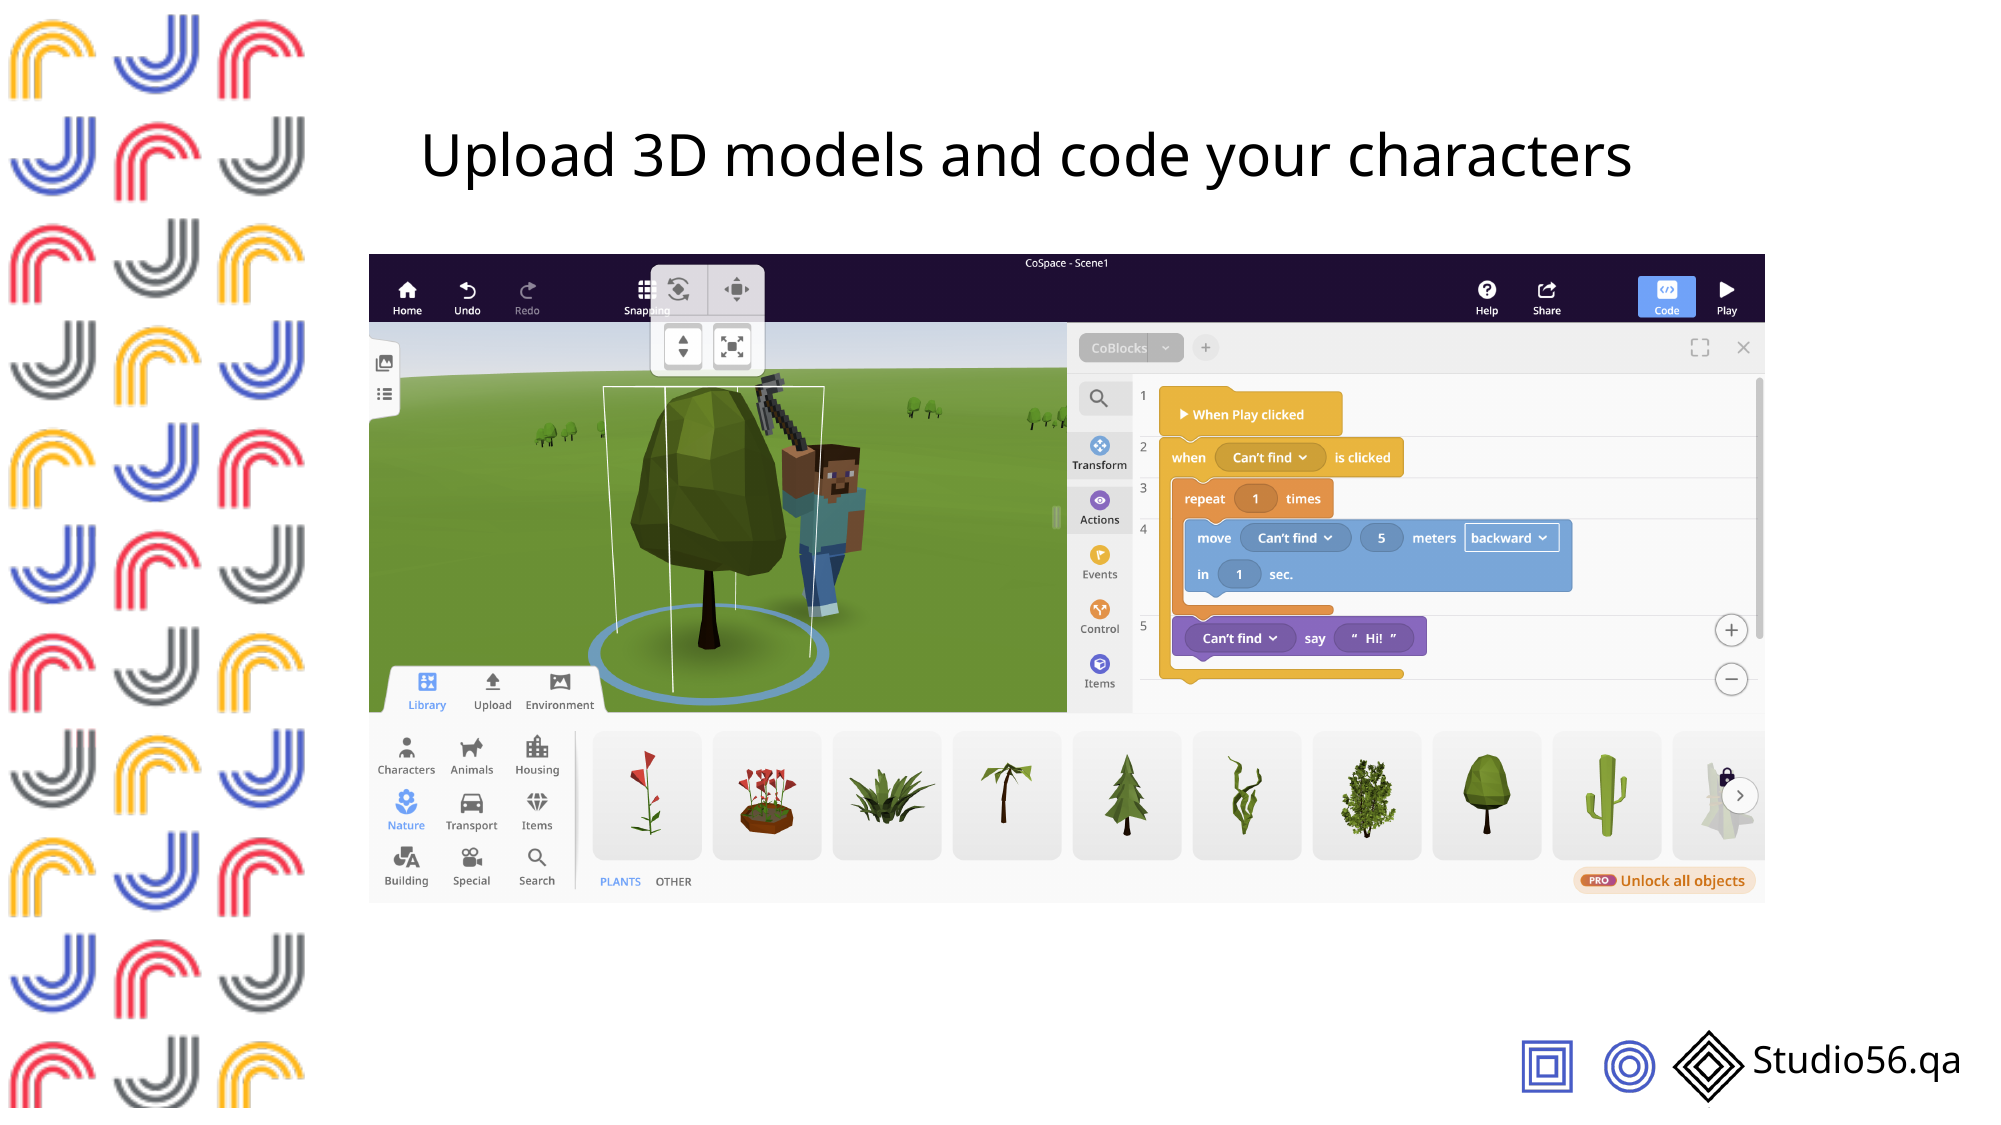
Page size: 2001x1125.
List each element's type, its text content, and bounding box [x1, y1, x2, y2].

picture [0, 4, 308, 1108]
picture [369, 254, 1765, 903]
text_box Upload 3D models and code your characters [405, 110, 1904, 196]
text_box Studio56.qa [1750, 1029, 1978, 1089]
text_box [1517, 1029, 1750, 1108]
